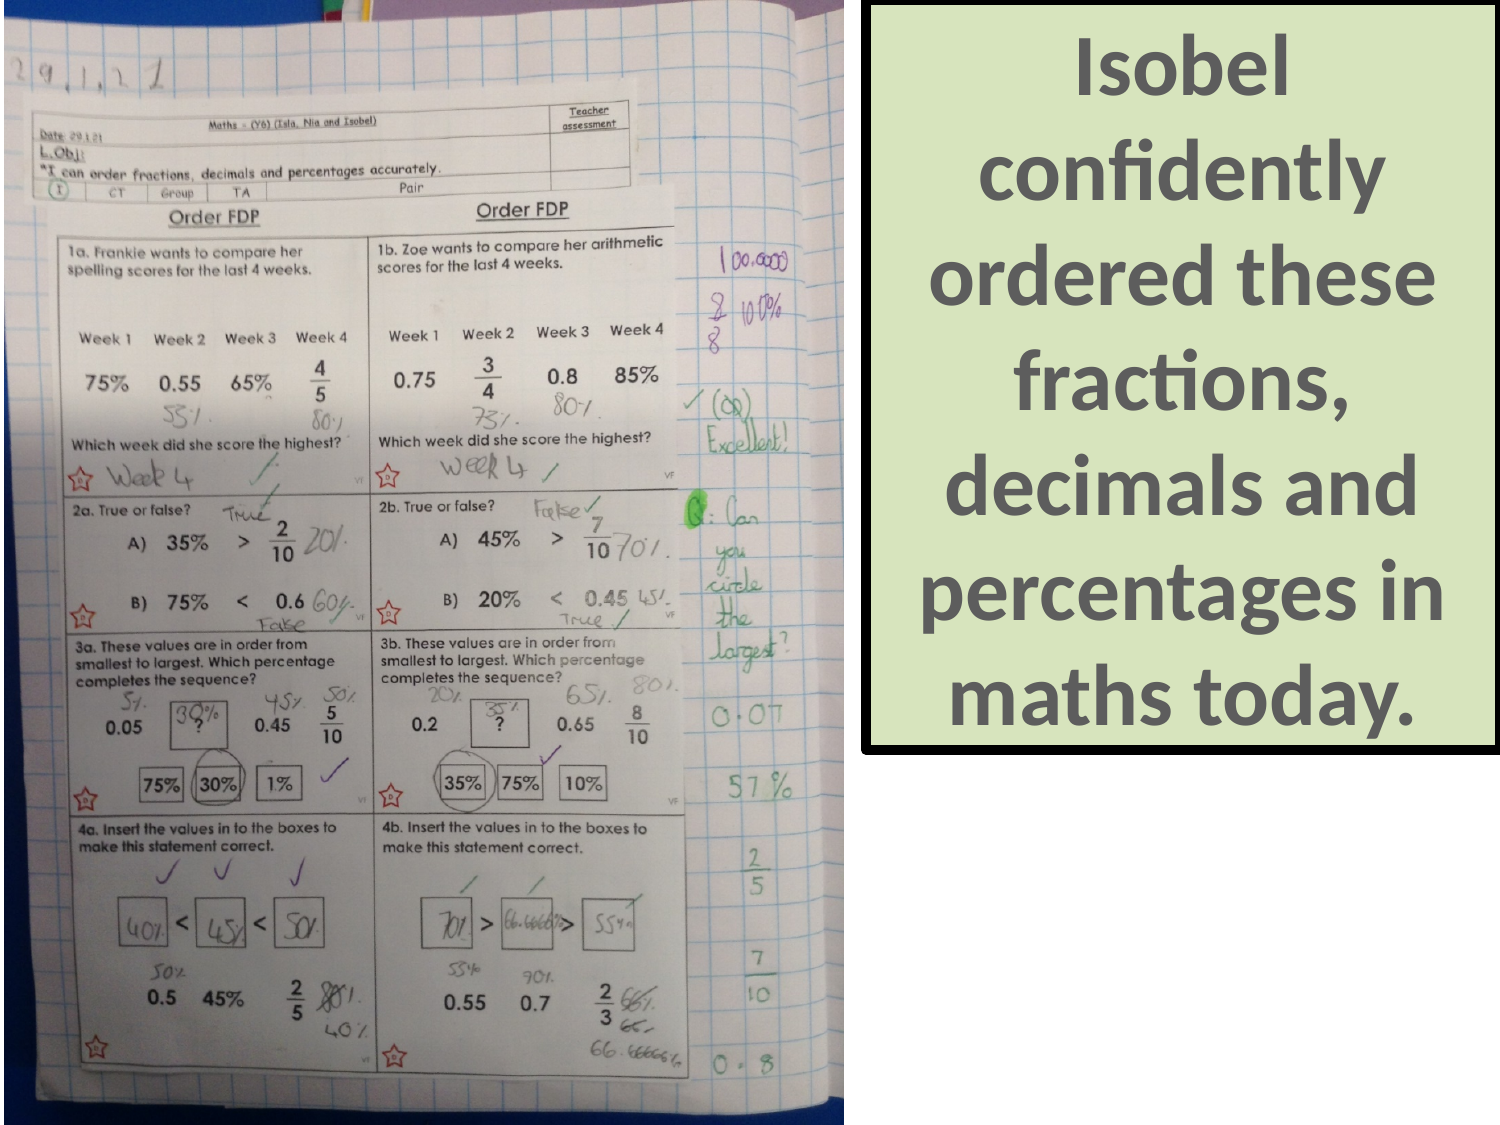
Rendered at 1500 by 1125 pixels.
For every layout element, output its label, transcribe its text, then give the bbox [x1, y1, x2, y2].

picture [0, 1, 987, 1125]
text_box Isobel confidently ordered these fractions, decimals and percentages in maths today. [865, 0, 1500, 750]
